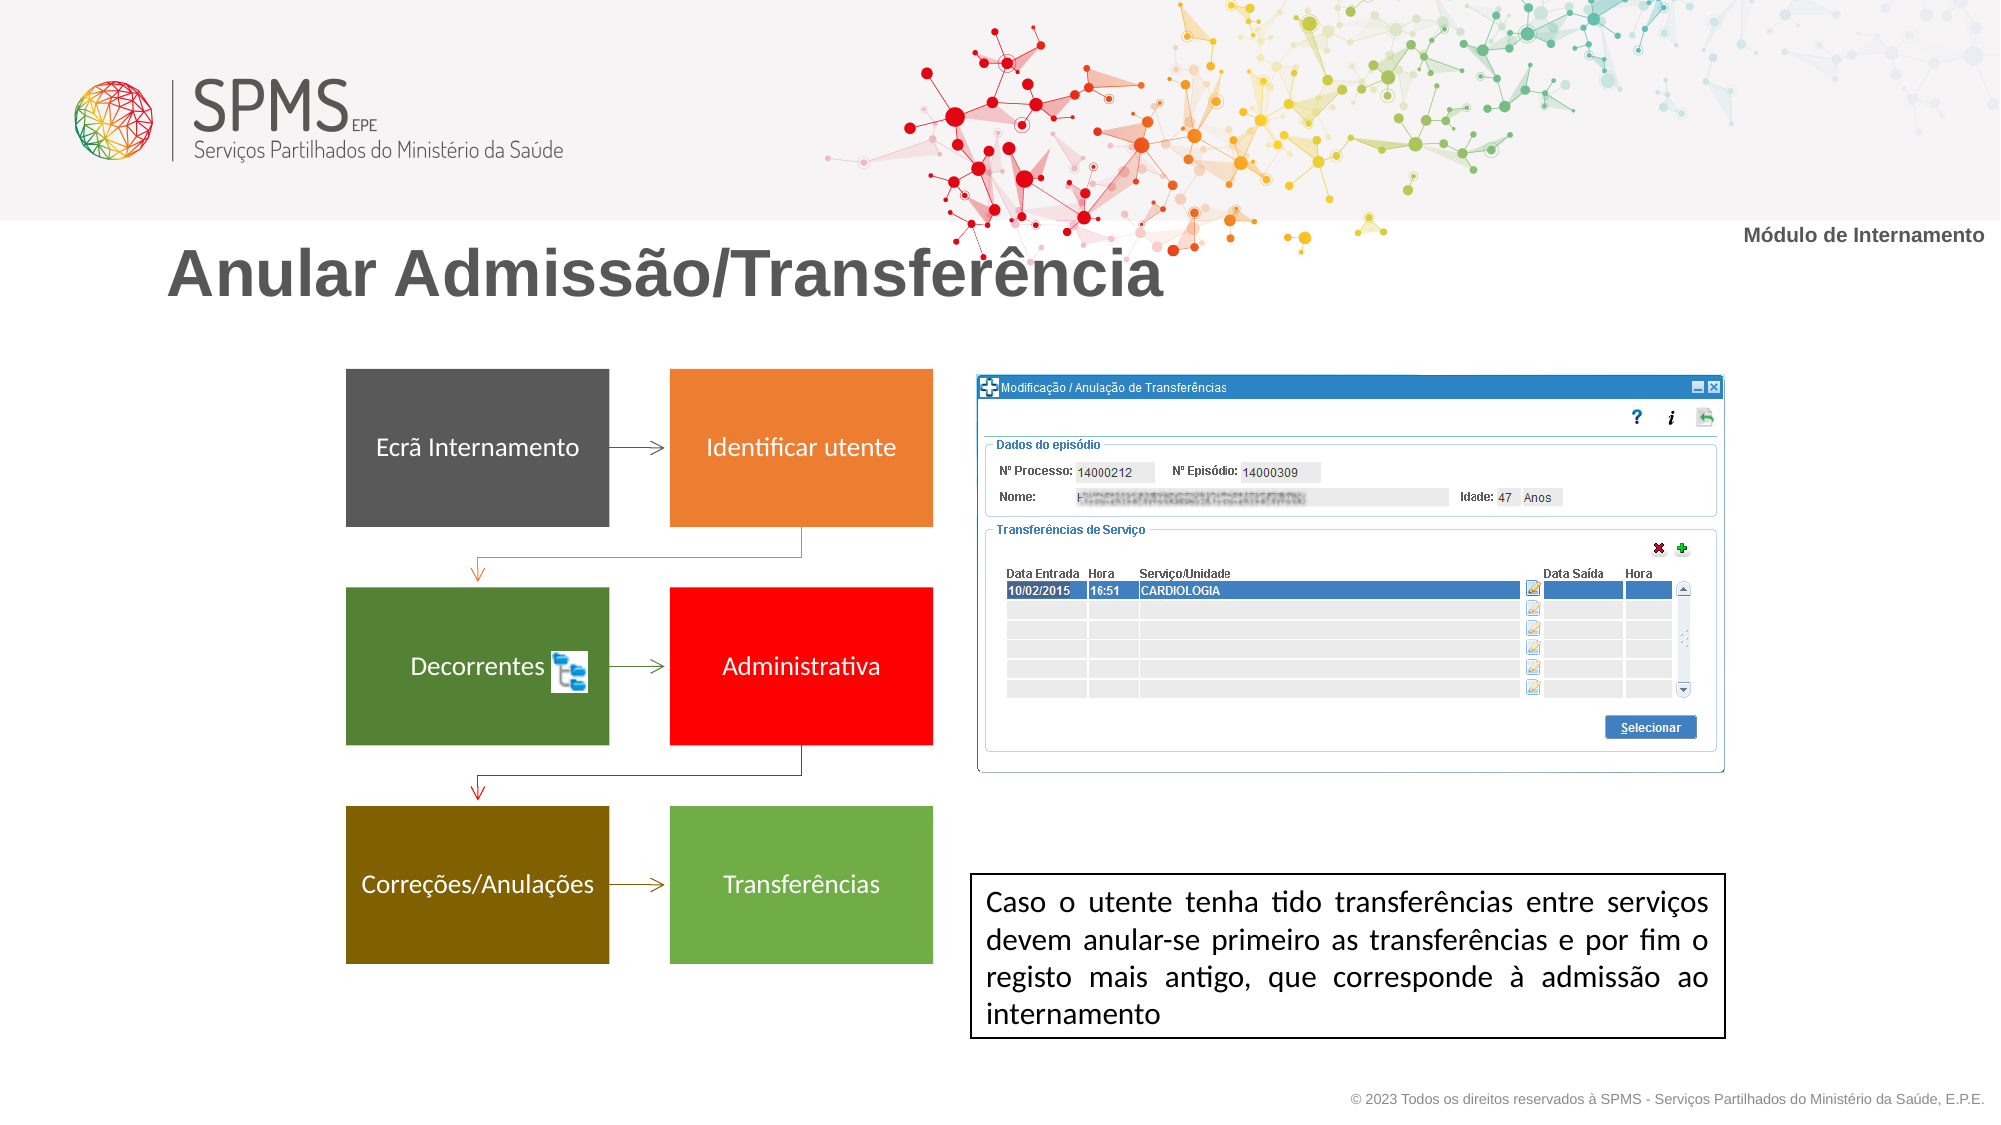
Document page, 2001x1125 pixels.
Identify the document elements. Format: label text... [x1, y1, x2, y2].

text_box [976, 374, 1725, 774]
text_box © 2023 Todos os direitos reservados à SPMS - Serviços Partilhados do Ministério da Saúde, E.P.E. [977, 1068, 2000, 1125]
picture [0, 0, 2000, 283]
text_box Módulo de Internamento [1501, 204, 2000, 264]
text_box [338, 368, 941, 965]
text_box Anular Admissão/Transferência [151, 231, 1198, 341]
text_box Caso o utente tenha tido transferências entre serviços devem anular-se primeiro as transferências e por fim o registo mais antigo, que corresponde à admissão ao internamento [970, 873, 1726, 1039]
picture [551, 651, 588, 693]
